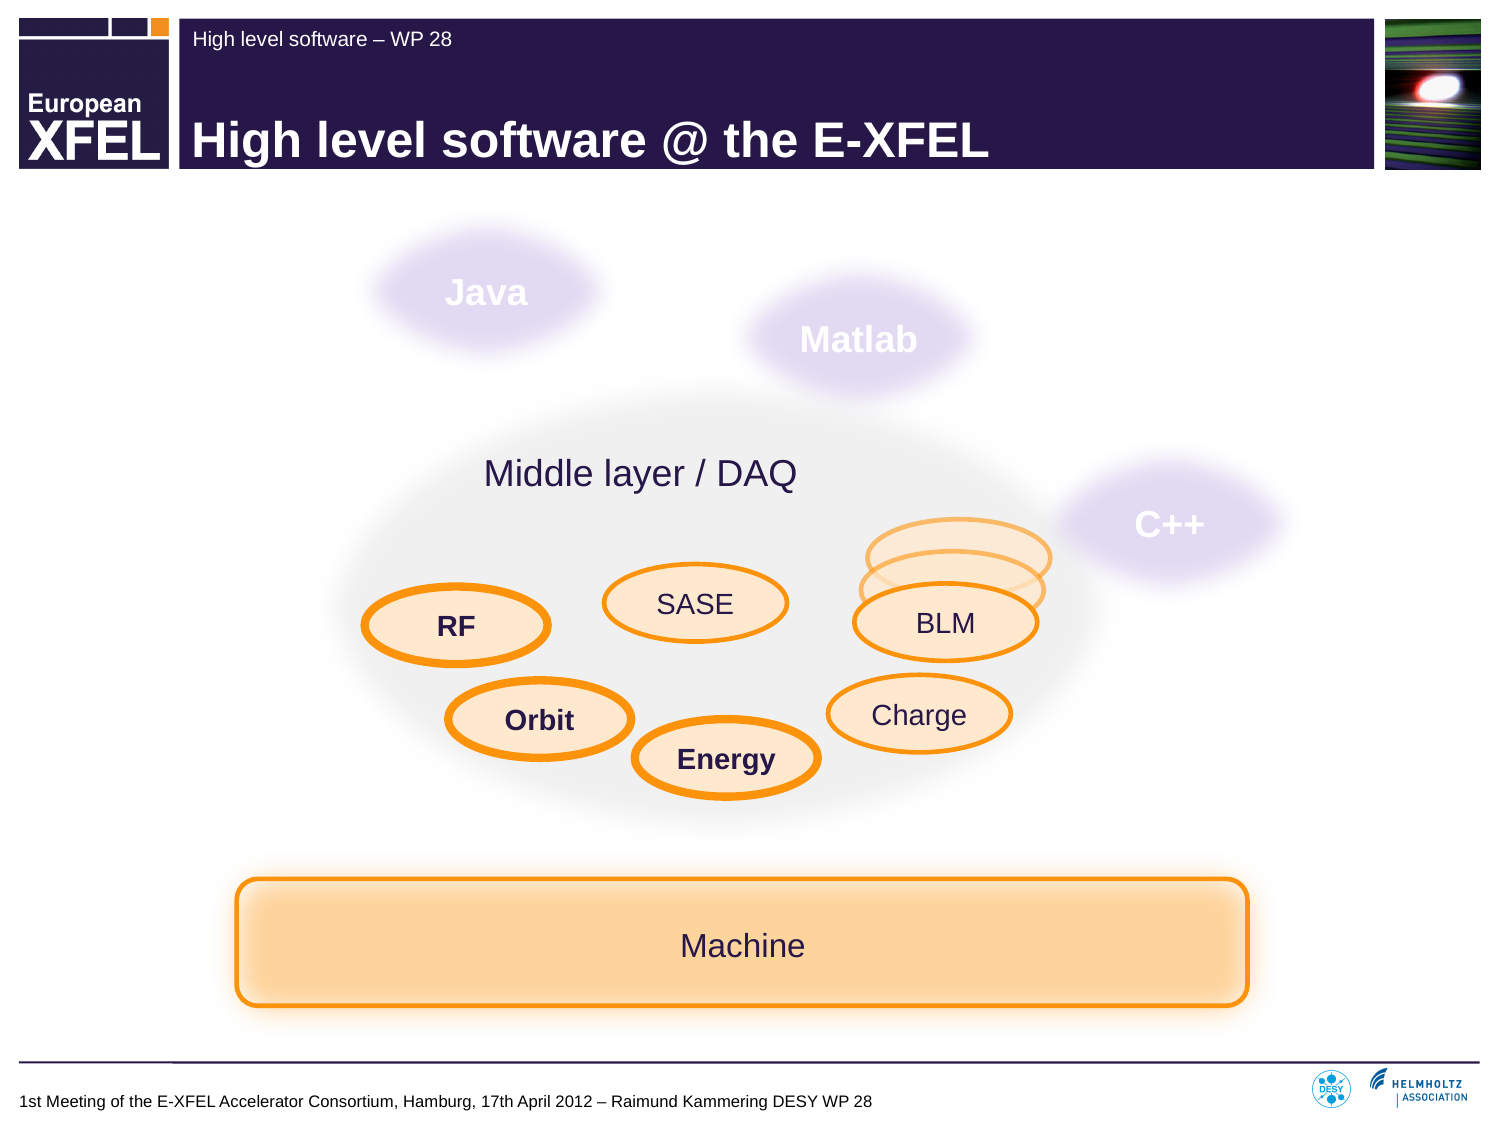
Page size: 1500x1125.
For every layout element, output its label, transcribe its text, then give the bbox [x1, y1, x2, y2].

picture [1385, 19, 1481, 170]
text_box Charge [827, 674, 1011, 753]
text_box [860, 551, 1044, 609]
text_box Java [396, 246, 577, 334]
text_box SASE [604, 564, 788, 642]
picture [1370, 1068, 1467, 1108]
picture [19, 18, 169, 169]
text_box C++ [1079, 479, 1261, 567]
text_box Middle layer / DAQ [468, 441, 813, 502]
footer 1st Meeting of the E-XFEL Accelerator Consortium, Hamburg, 17th April 2012 – Raimund Kammering DESY WP 28 [18, 1066, 955, 1112]
text_box Matlab [769, 293, 950, 381]
text_box [236, 878, 1248, 1006]
title High level software @ the E-XFEL [179, 88, 1375, 168]
picture [1310, 1068, 1353, 1110]
text_box Energy [634, 719, 818, 797]
text_box [867, 519, 1051, 577]
text_box [355, 411, 1080, 807]
text_box RF [364, 586, 548, 665]
text_box Orbit [448, 680, 632, 758]
text_box BLM [854, 583, 1038, 661]
